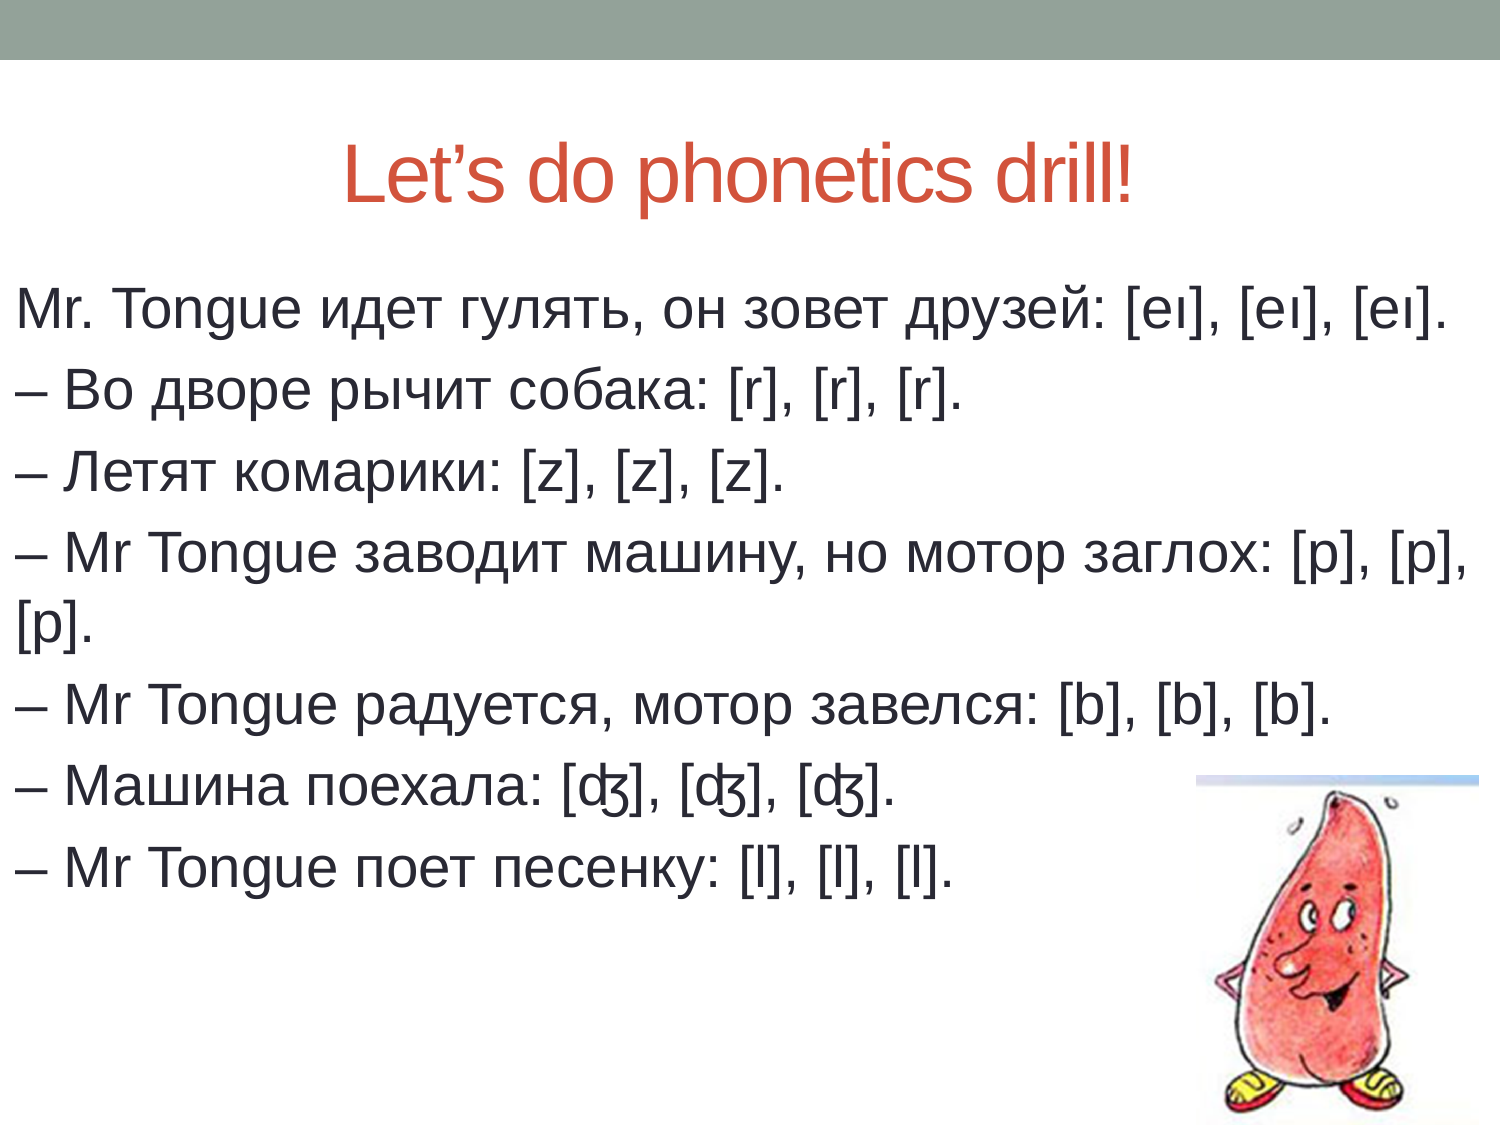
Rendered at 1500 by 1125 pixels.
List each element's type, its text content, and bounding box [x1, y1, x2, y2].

list Mr. Tongue идет гулять, он зовет друзей: [eı], [eı], [eı]. – Во дворе рычит собака: [r], [r], [r]. – Летят комарики: [z], [z], [z]. – Mr Tongue заводит машину, но мотор заглох: [p], [p], [p]. – Mr Tongue радуется, мотор завелся: [b], [b], [b]. – Машина поехала: [ʤ], [ʤ], [ʤ]. – Mr Tongue поет песенку: [l], [l], [l]. [0, 262, 1500, 1005]
title Let’s do phonetics drill! [75, 87, 1425, 250]
picture [1196, 774, 1479, 1125]
